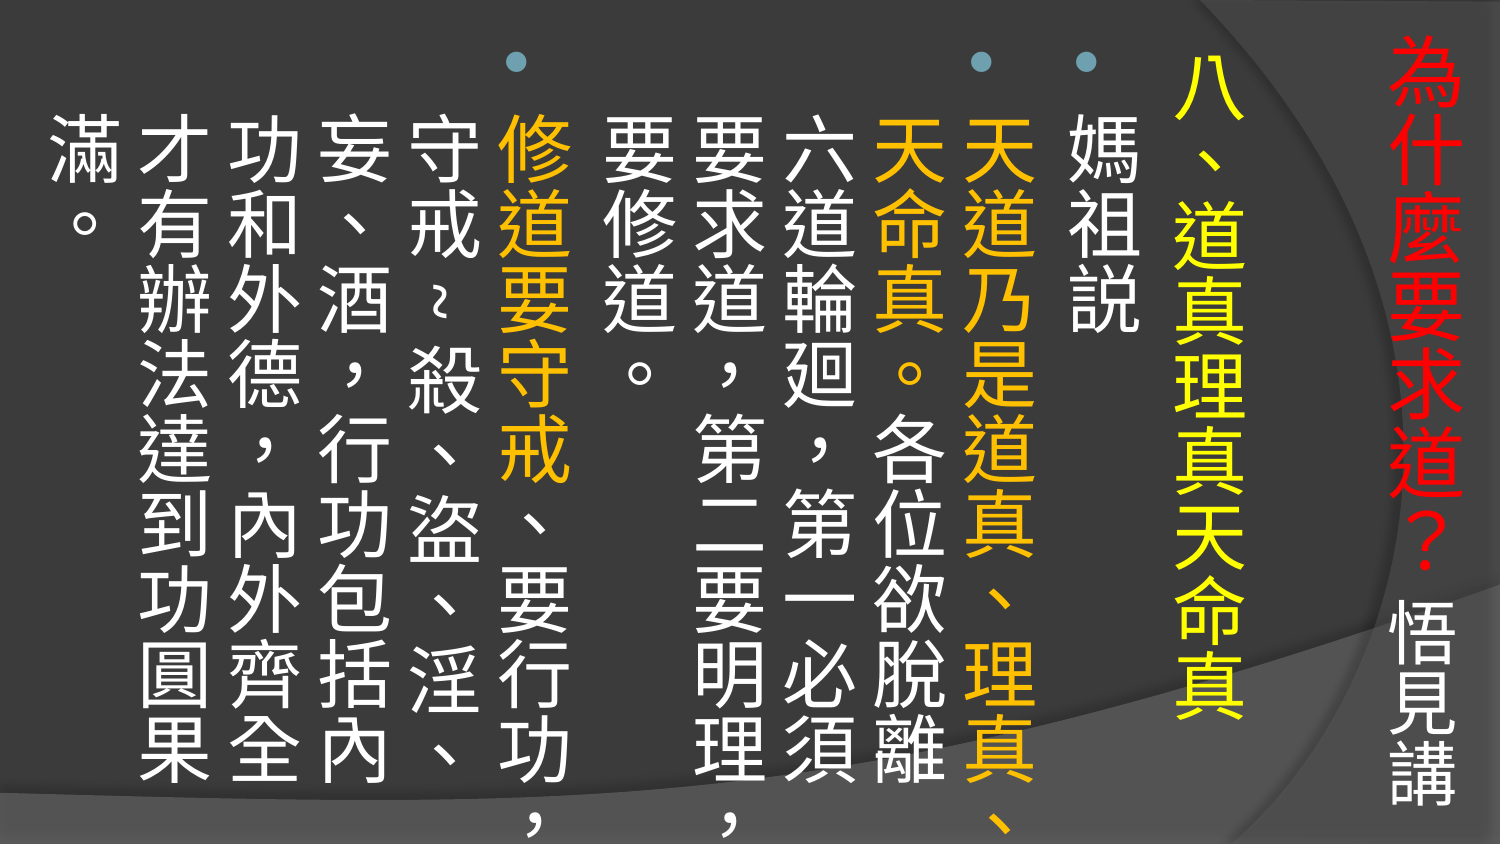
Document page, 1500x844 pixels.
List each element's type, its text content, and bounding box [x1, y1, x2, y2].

title 為什麼要求道？ 悟見講 [1364, 21, 1483, 820]
list 八、道真理真天命真 媽祖説 天道乃是道真、理真、天命真。各位欲脫離六道輪廻，第一必須要求道，第二要明理，要修道。 修道要守戒、要行功，守戒~殺、盜、淫、妄、酒，行功包括內功和外德，內外齊全才有辦法達到功圓果滿。 [29, 27, 1365, 820]
